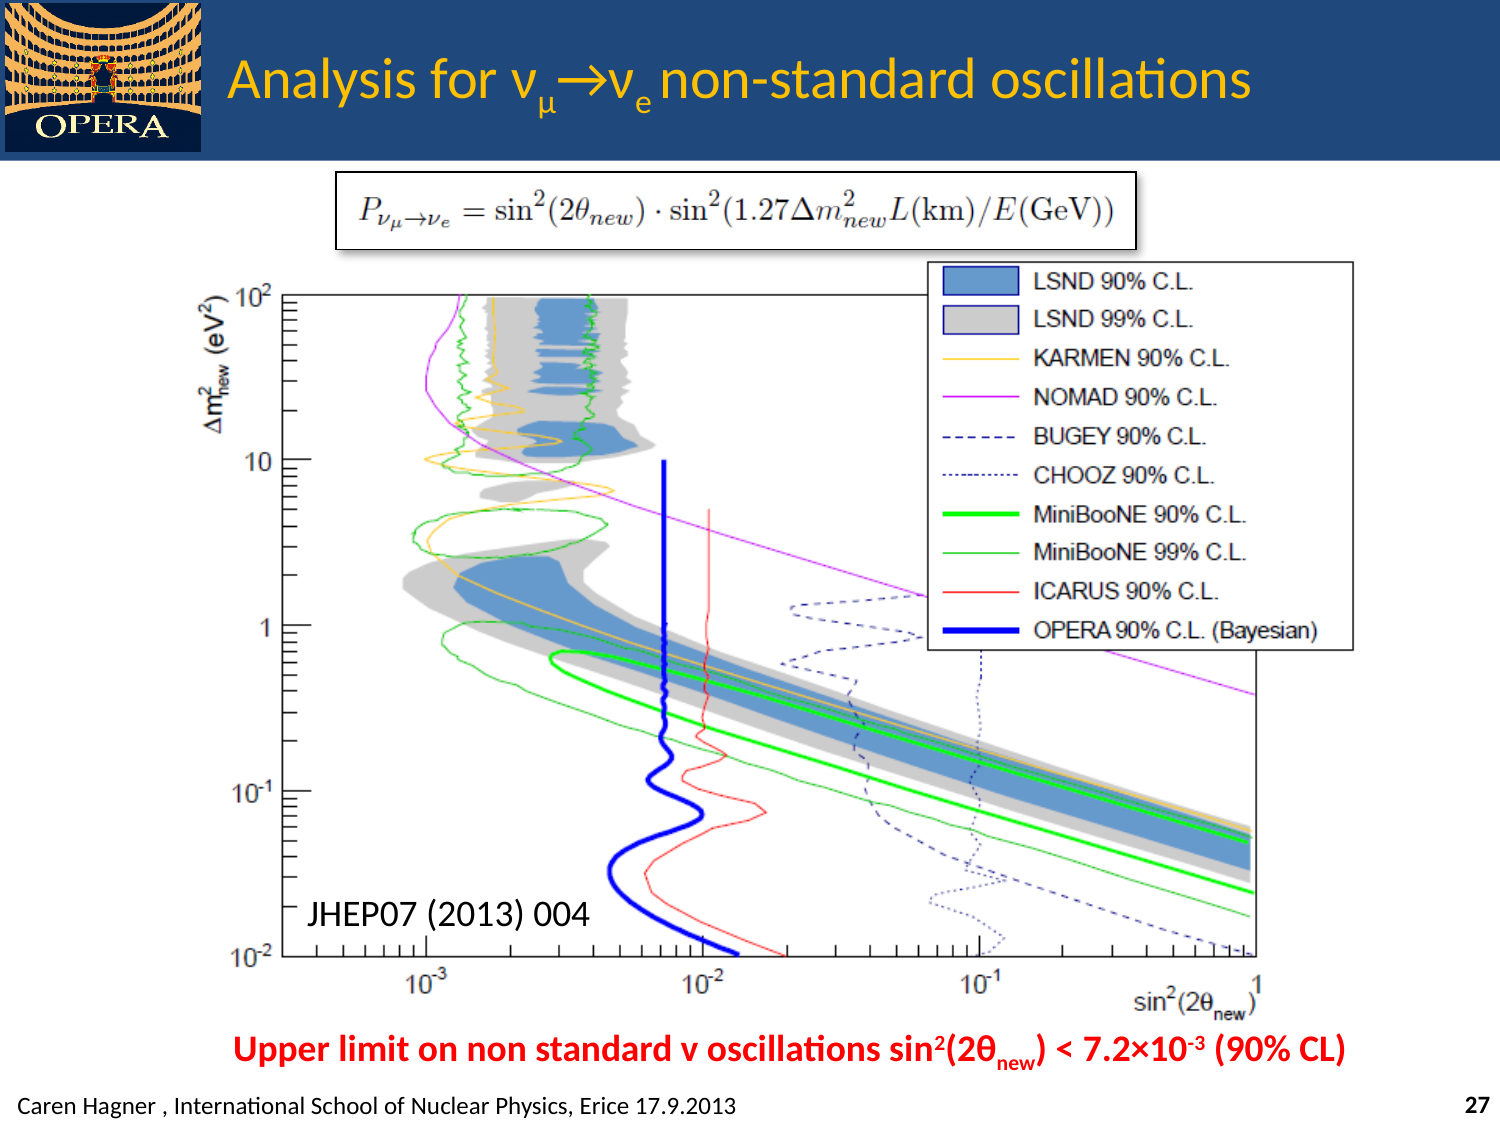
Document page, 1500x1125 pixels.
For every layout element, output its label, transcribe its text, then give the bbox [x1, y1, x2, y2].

picture [174, 172, 1377, 1048]
text_box Upper limit on non standard v oscillations sin2(2θnew) < 7.2×10-3 (90% CL) [218, 1056, 1362, 1083]
slide_number 27 [1421, 1073, 1500, 1125]
picture [5, 3, 201, 152]
title Analysis for νμ→νe non-standard oscillations [64, 11, 1415, 149]
